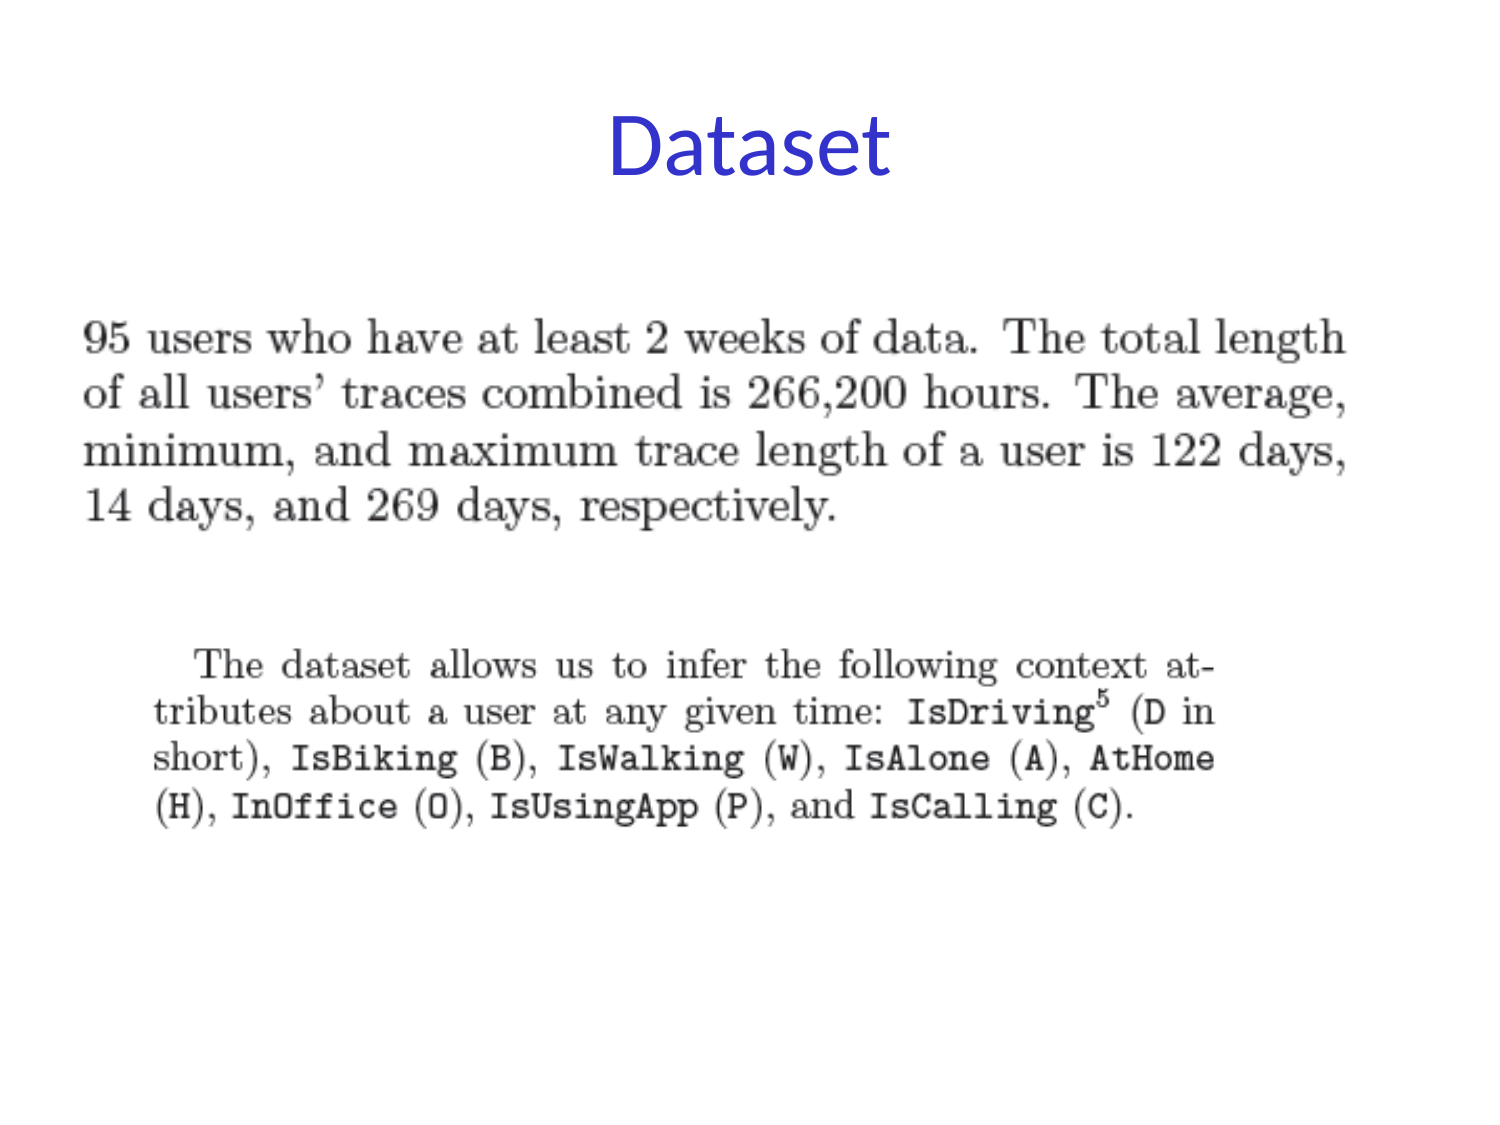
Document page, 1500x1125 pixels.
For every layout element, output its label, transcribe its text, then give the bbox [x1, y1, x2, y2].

picture [133, 644, 1235, 847]
title Dataset [75, 45, 1425, 233]
picture [70, 314, 1365, 539]
